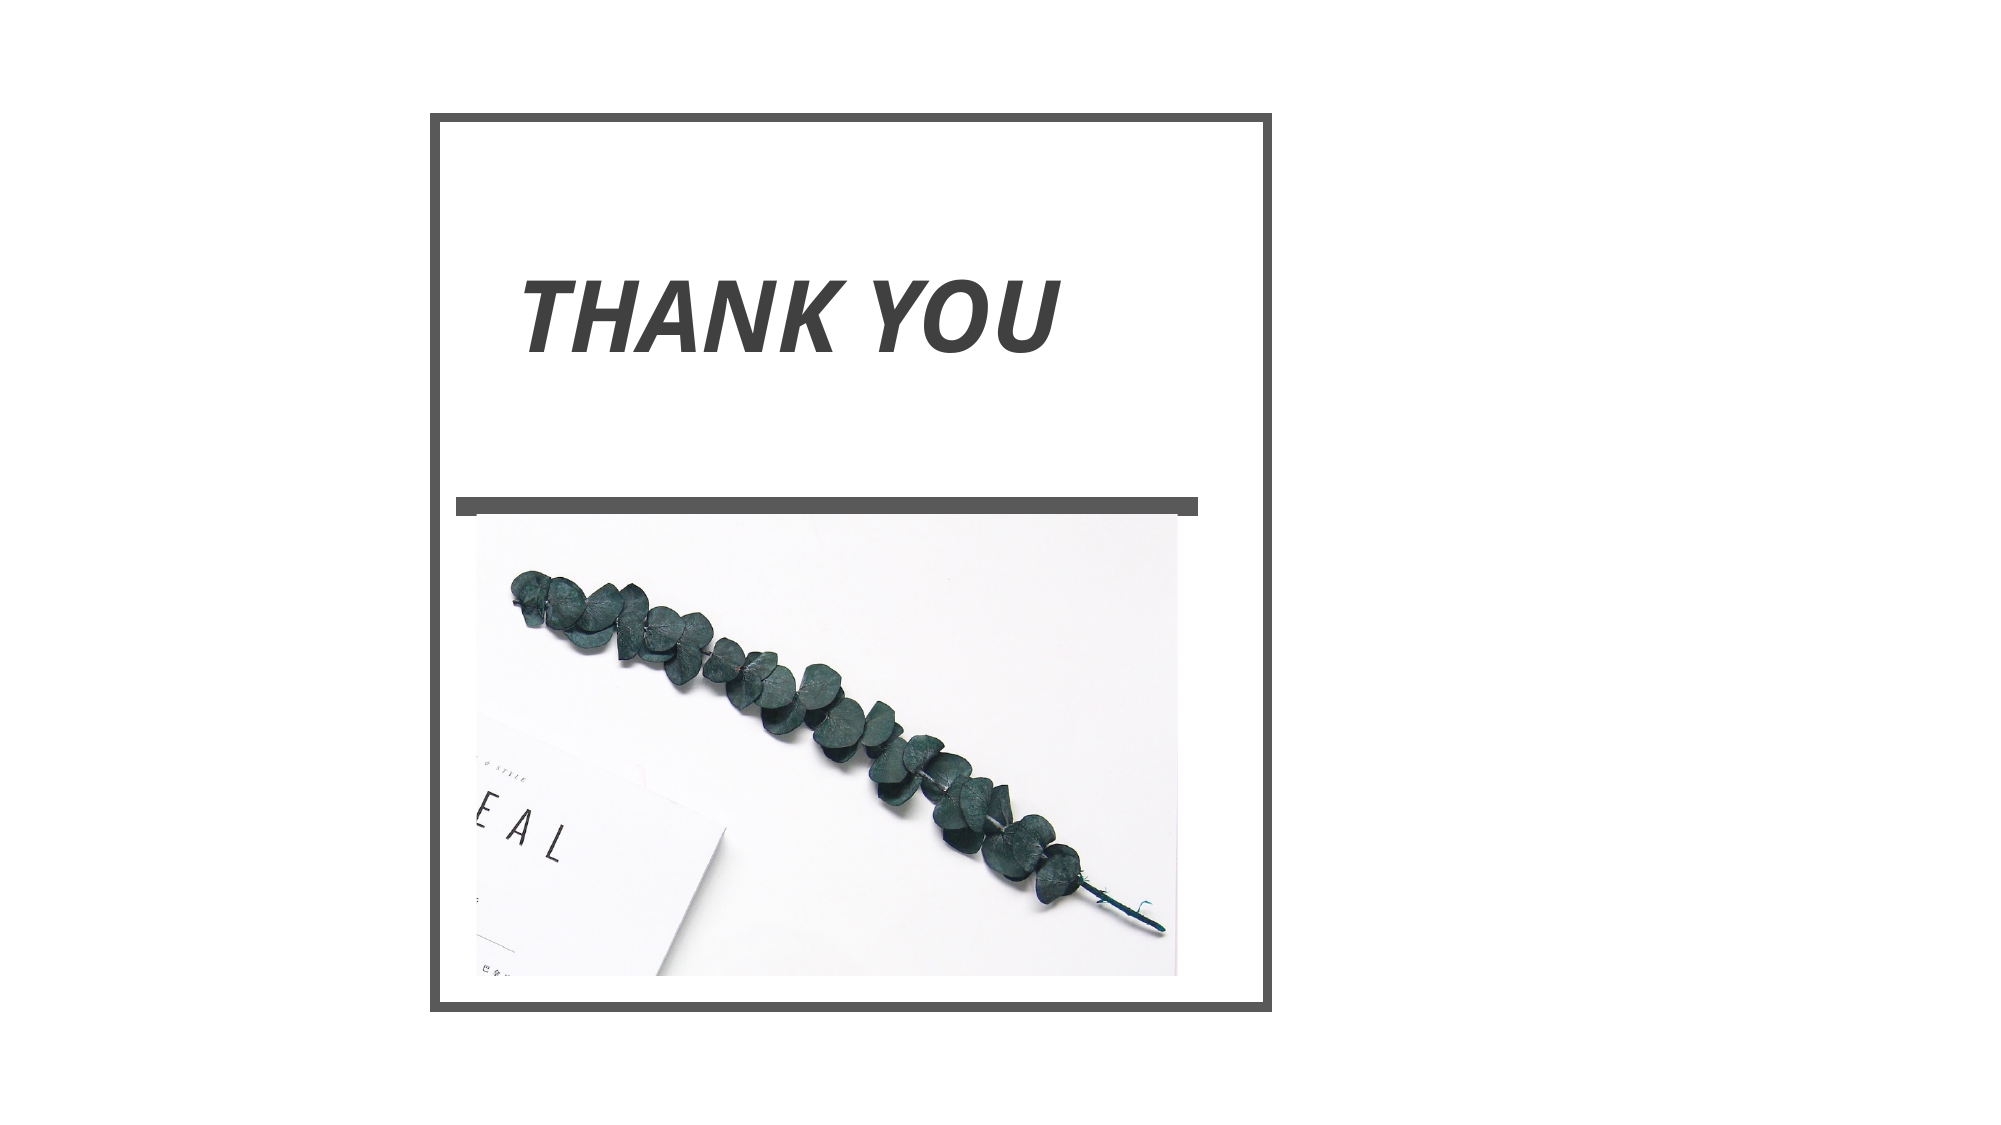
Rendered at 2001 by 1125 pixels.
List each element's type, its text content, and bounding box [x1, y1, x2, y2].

text_box [434, 117, 1269, 1008]
picture [476, 514, 1178, 976]
text_box THANK YOU [501, 245, 1076, 380]
